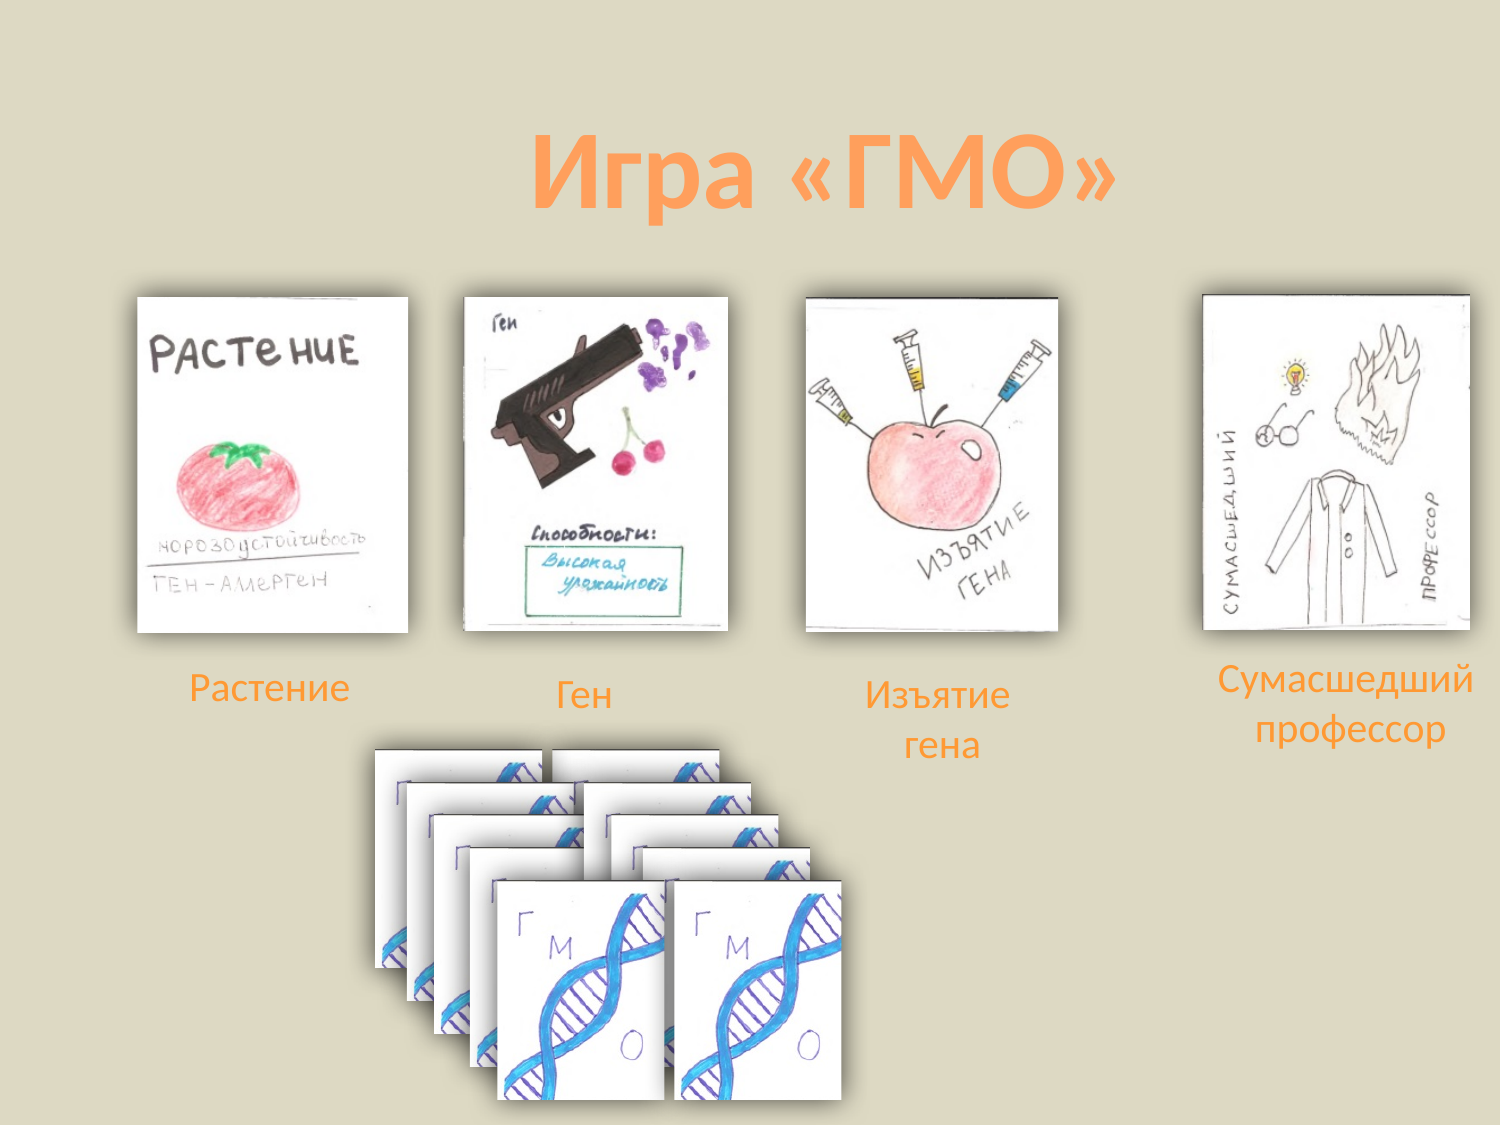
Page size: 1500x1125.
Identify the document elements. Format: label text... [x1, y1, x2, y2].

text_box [462, 296, 729, 726]
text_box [137, 296, 409, 719]
text_box Игра «ГМО» [514, 88, 1143, 239]
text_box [805, 296, 1059, 776]
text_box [1201, 294, 1500, 760]
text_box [374, 746, 842, 1100]
